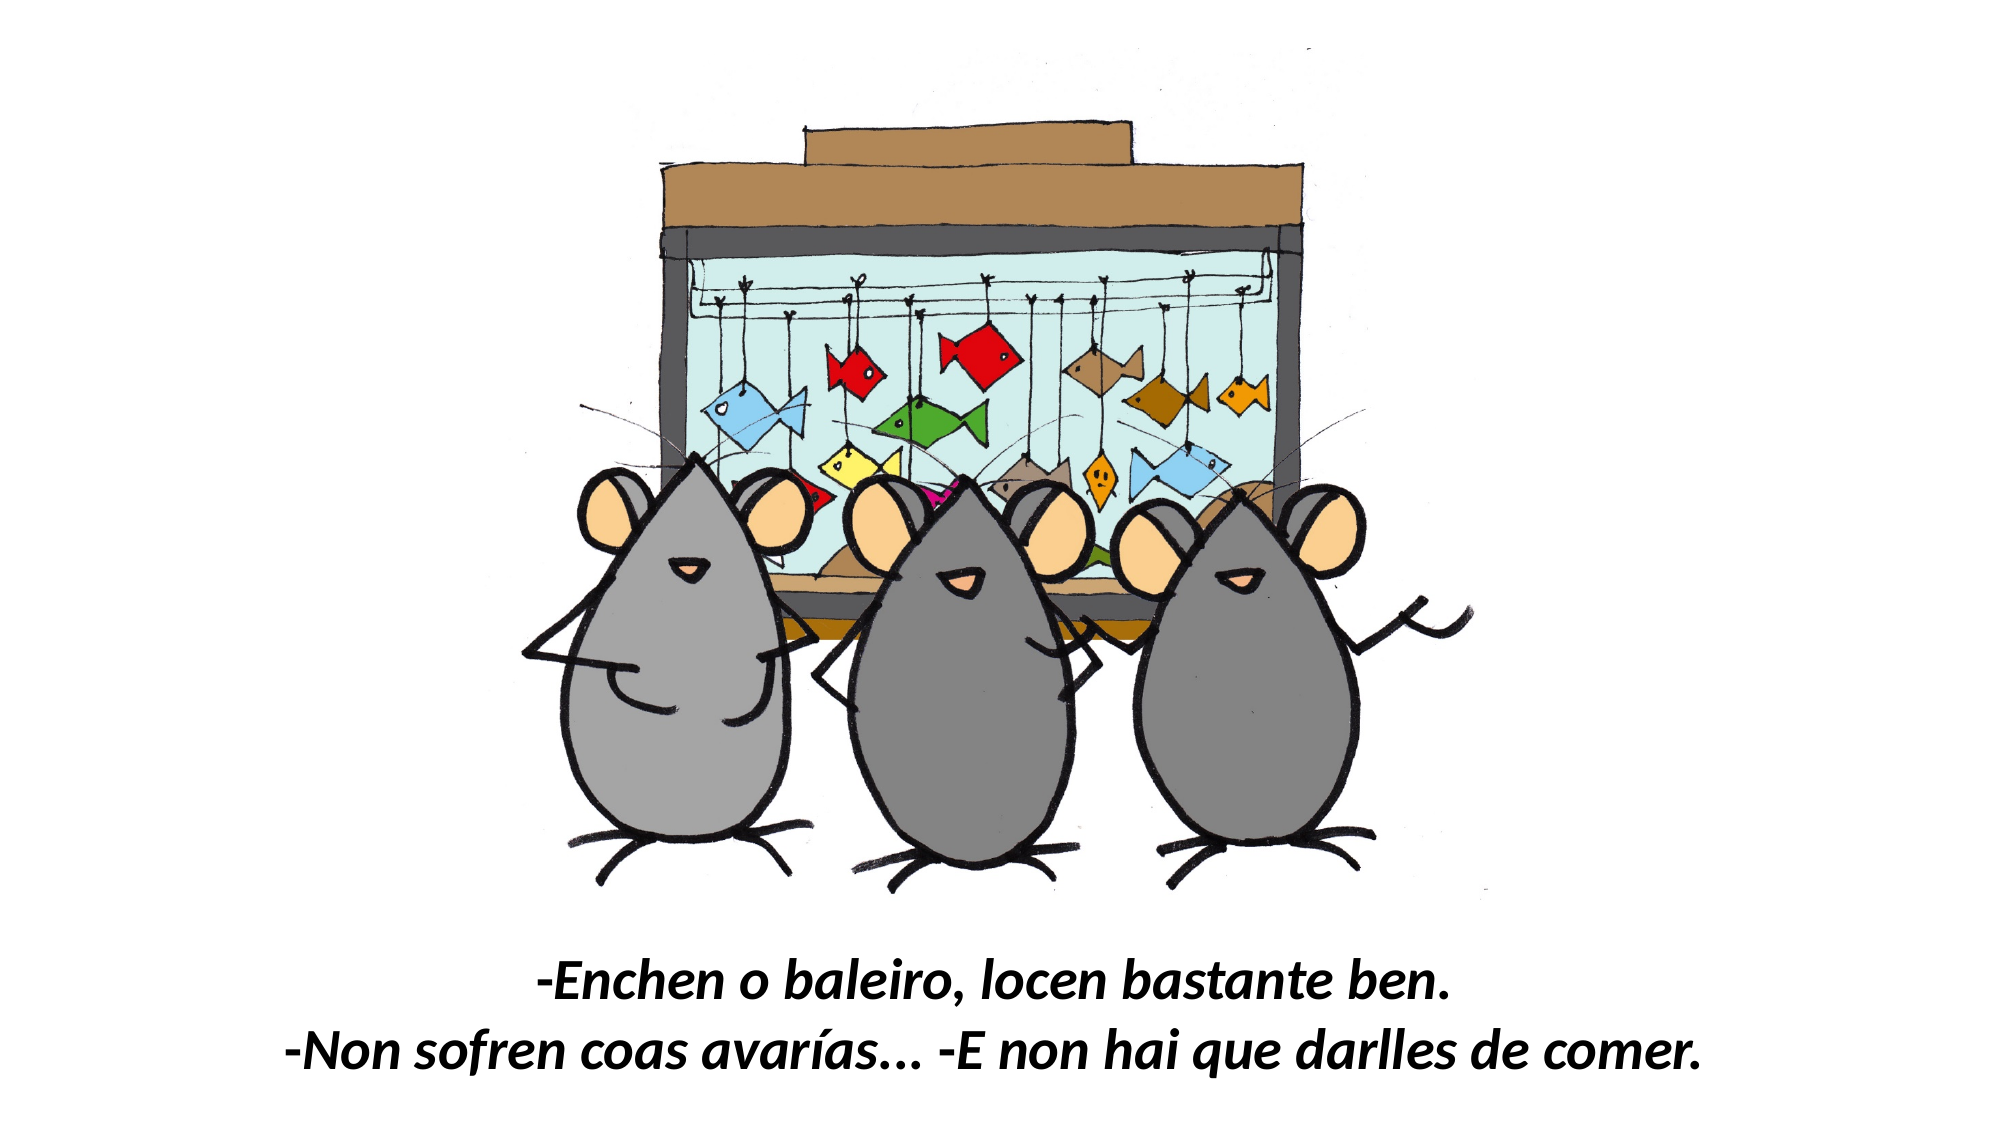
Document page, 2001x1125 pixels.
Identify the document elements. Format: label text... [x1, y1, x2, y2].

picture [463, 48, 1527, 935]
text_box -Enchen o baleiro, locen bastante ben. -Non sofren coas avarías... -E non hai que darlles de comer. [52, 934, 1938, 1089]
